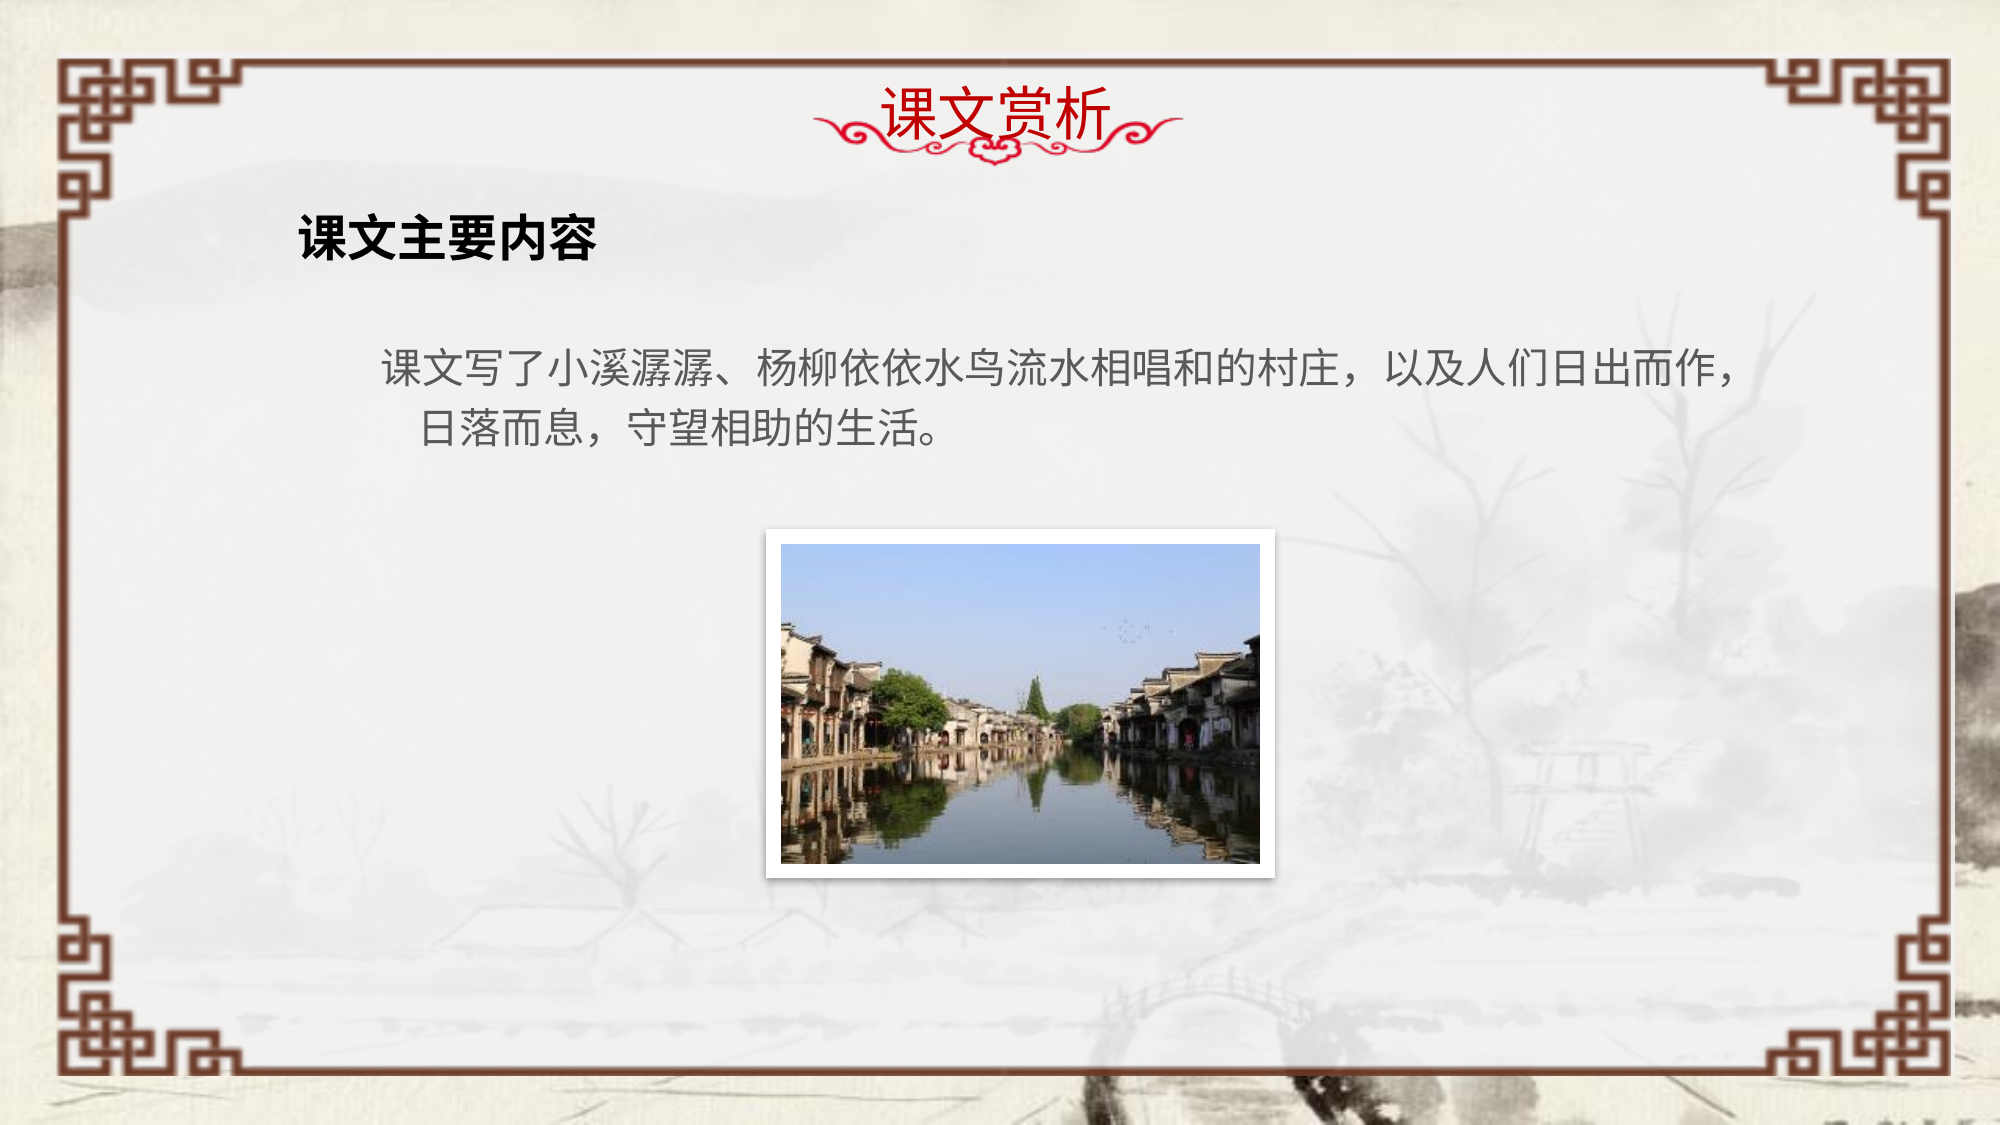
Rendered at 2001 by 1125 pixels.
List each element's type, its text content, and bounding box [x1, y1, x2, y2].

picture [0, 0, 2000, 1125]
text_box 课文主要内容 [283, 199, 613, 274]
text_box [779, 0, 1221, 277]
text_box 课文写了小溪潺潺、杨柳依依水鸟流水相唱和的村庄，以及人们日出而作，日落而息，守望相助的生活。 [365, 282, 1769, 501]
